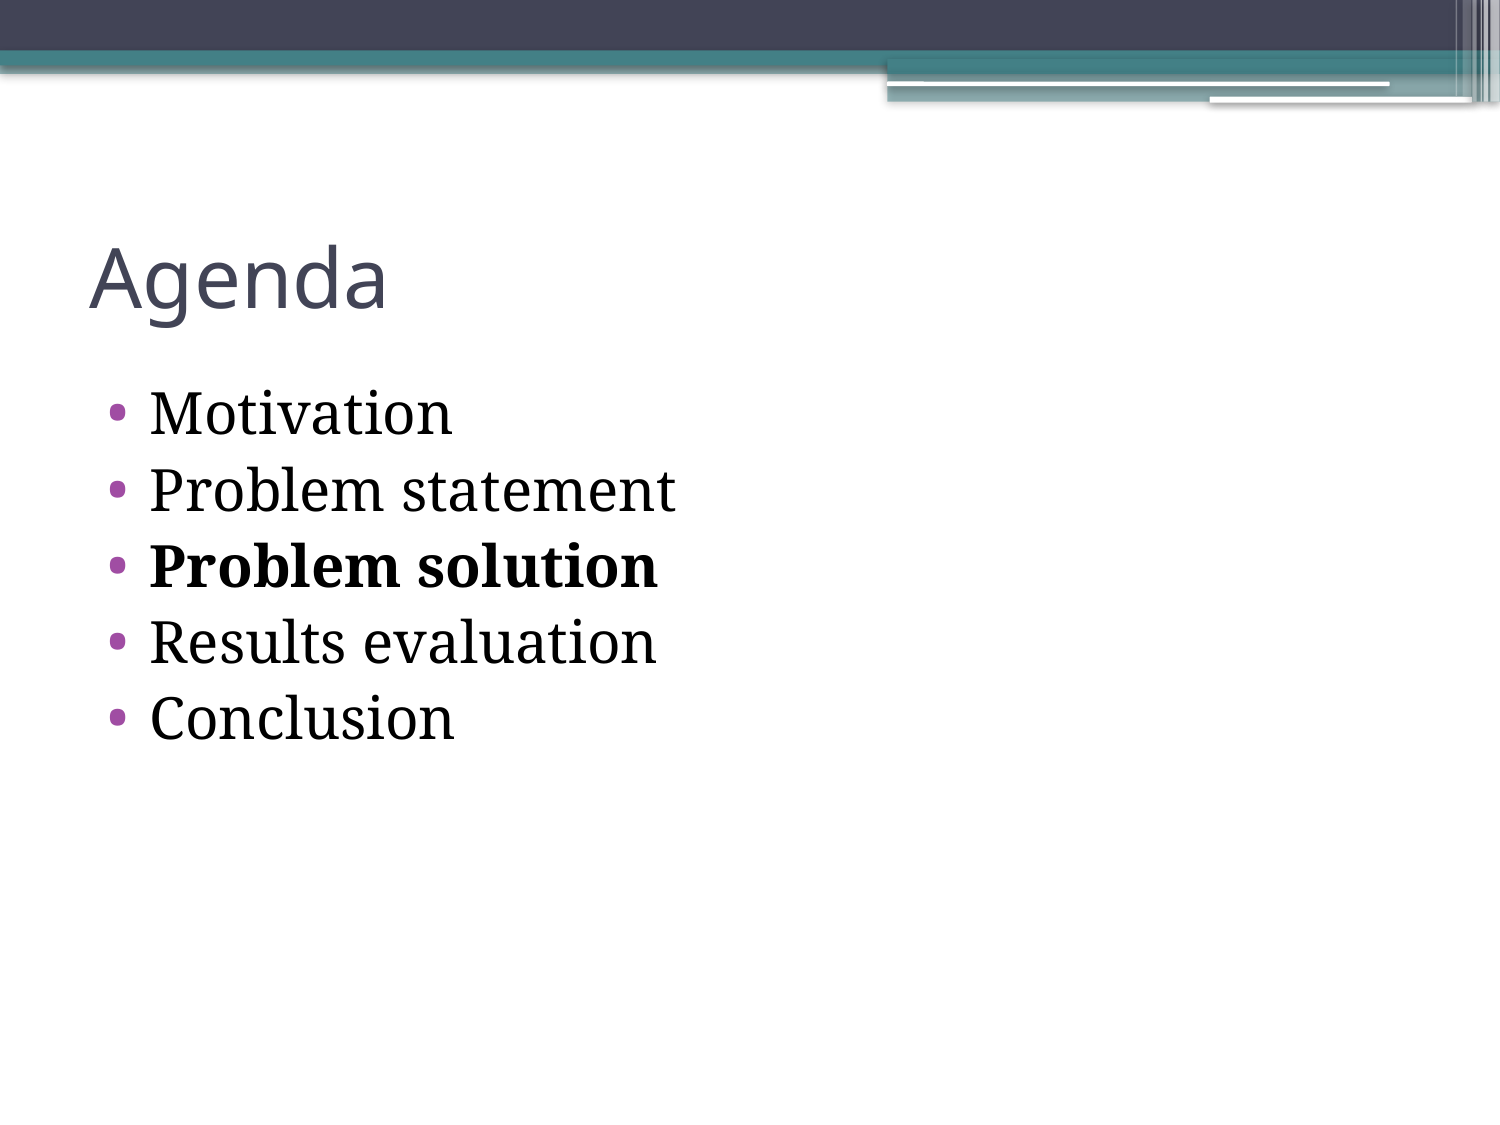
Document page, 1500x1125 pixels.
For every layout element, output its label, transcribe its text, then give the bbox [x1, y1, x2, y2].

title Agenda [75, 187, 1425, 363]
list Motivation Problem statement Problem solution Results evaluation Conclusion [75, 368, 1425, 1079]
